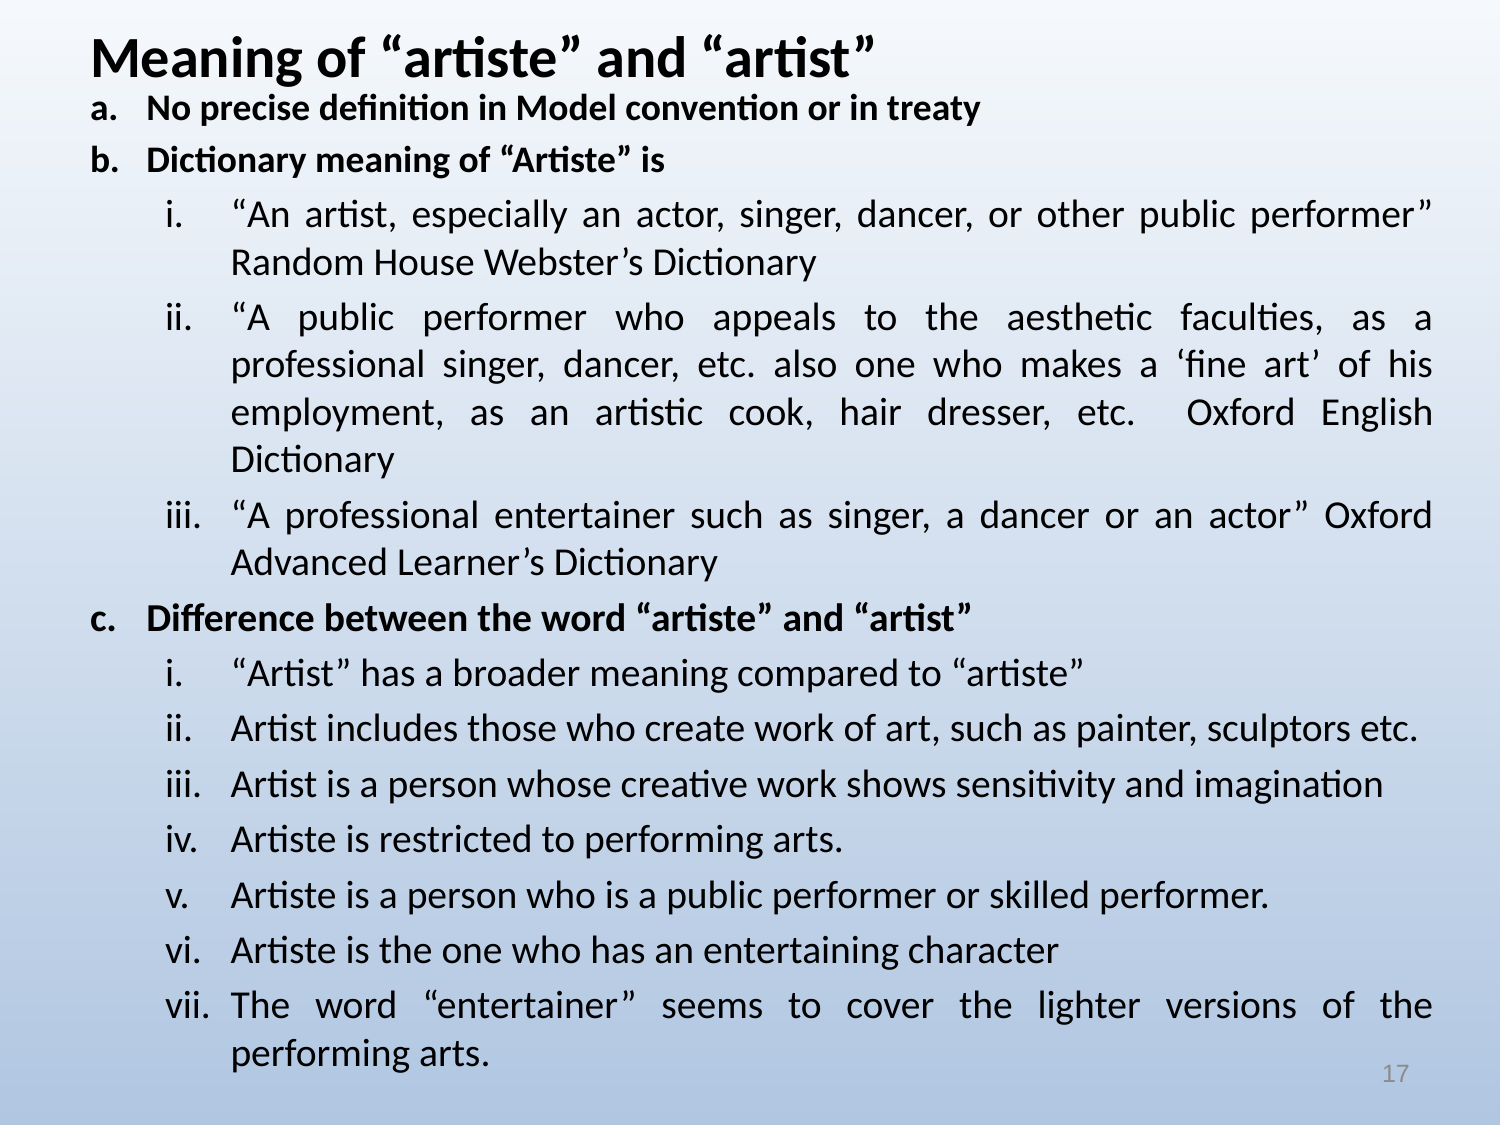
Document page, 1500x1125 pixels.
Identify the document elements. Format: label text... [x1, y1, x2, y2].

slide_number 17 [1074, 1042, 1425, 1103]
title Meaning of “artiste” and “artist” [75, 12, 1425, 75]
list No precise definition in Model convention or in treaty Dictionary meaning of “Artiste” is “An artist, especially an actor, singer, dancer, or other public performer” Random House Webster’s Dictionary “A public performer who appeals to the aesthetic faculties, as a professional singer, dancer, etc. also one who makes a ‘fine art’ of his employment, as an artistic cook, hair dresser, etc. Oxford English Dictionary “A professional entertainer such as singer, a dancer or an actor” Oxford Advanced Learner’s Dictionary Difference between the word “artiste” and “artist” “Artist” has a broader meaning compared to “artiste” Artist includes those who create work of art, such as painter, sculptors etc. Artist is a person whose creative work shows sensitivity and imagination Artiste is restricted to performing arts. Artiste is a person who is a public performer or skilled performer. Artiste is the one who has an entertaining character The word “entertainer” seems to cover the lighter versions of the performing arts. [75, 75, 1450, 1103]
